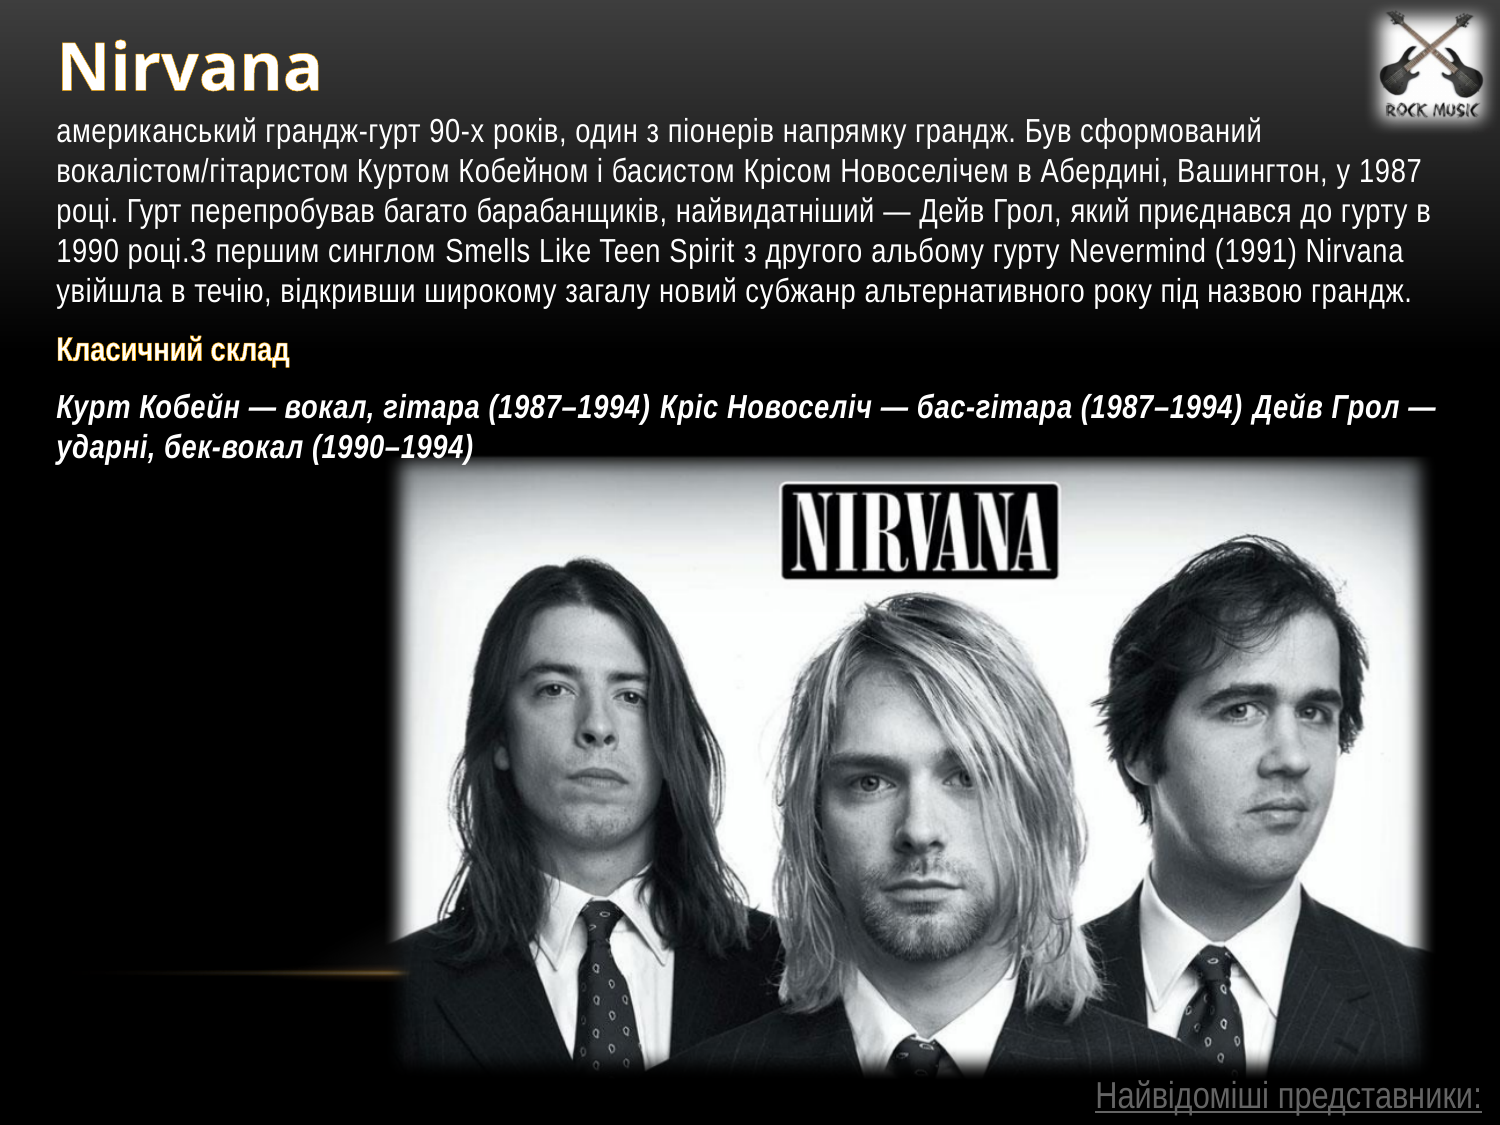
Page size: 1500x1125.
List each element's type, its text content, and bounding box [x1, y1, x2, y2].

text_box Найвідоміші представники: [1080, 1064, 1497, 1124]
list американський грандж-гурт 90-х років, один з піонерів напрямку грандж. Був сформований вокалістом/гітаристом Куртом Кобейном і басистом Крісом Новоселічем в Абердині, Вашингтон, у 1987 році. Гурт перепробував багато барабанщиків, найвидатніший — Дейв Грол, який приєднався до гурту в 1990 році.З першим синглом Smells Like Teen Spirit з другого альбому гурту Nevermind (1991) Nirvana увійшла в течію, відкривши широкому загалу новий субжанр альтернативного року під назвою грандж. Класичний склад Курт Кобейн — вокал, гітара (1987–1994) Кріс Новоселіч — бас-гітара (1987–1994) Дейв Грол — ударні, бек-вокал (1990–1994) [41, 101, 1483, 480]
picture [0, 0, 1500, 1125]
title Nirvana [41, 30, 1342, 101]
